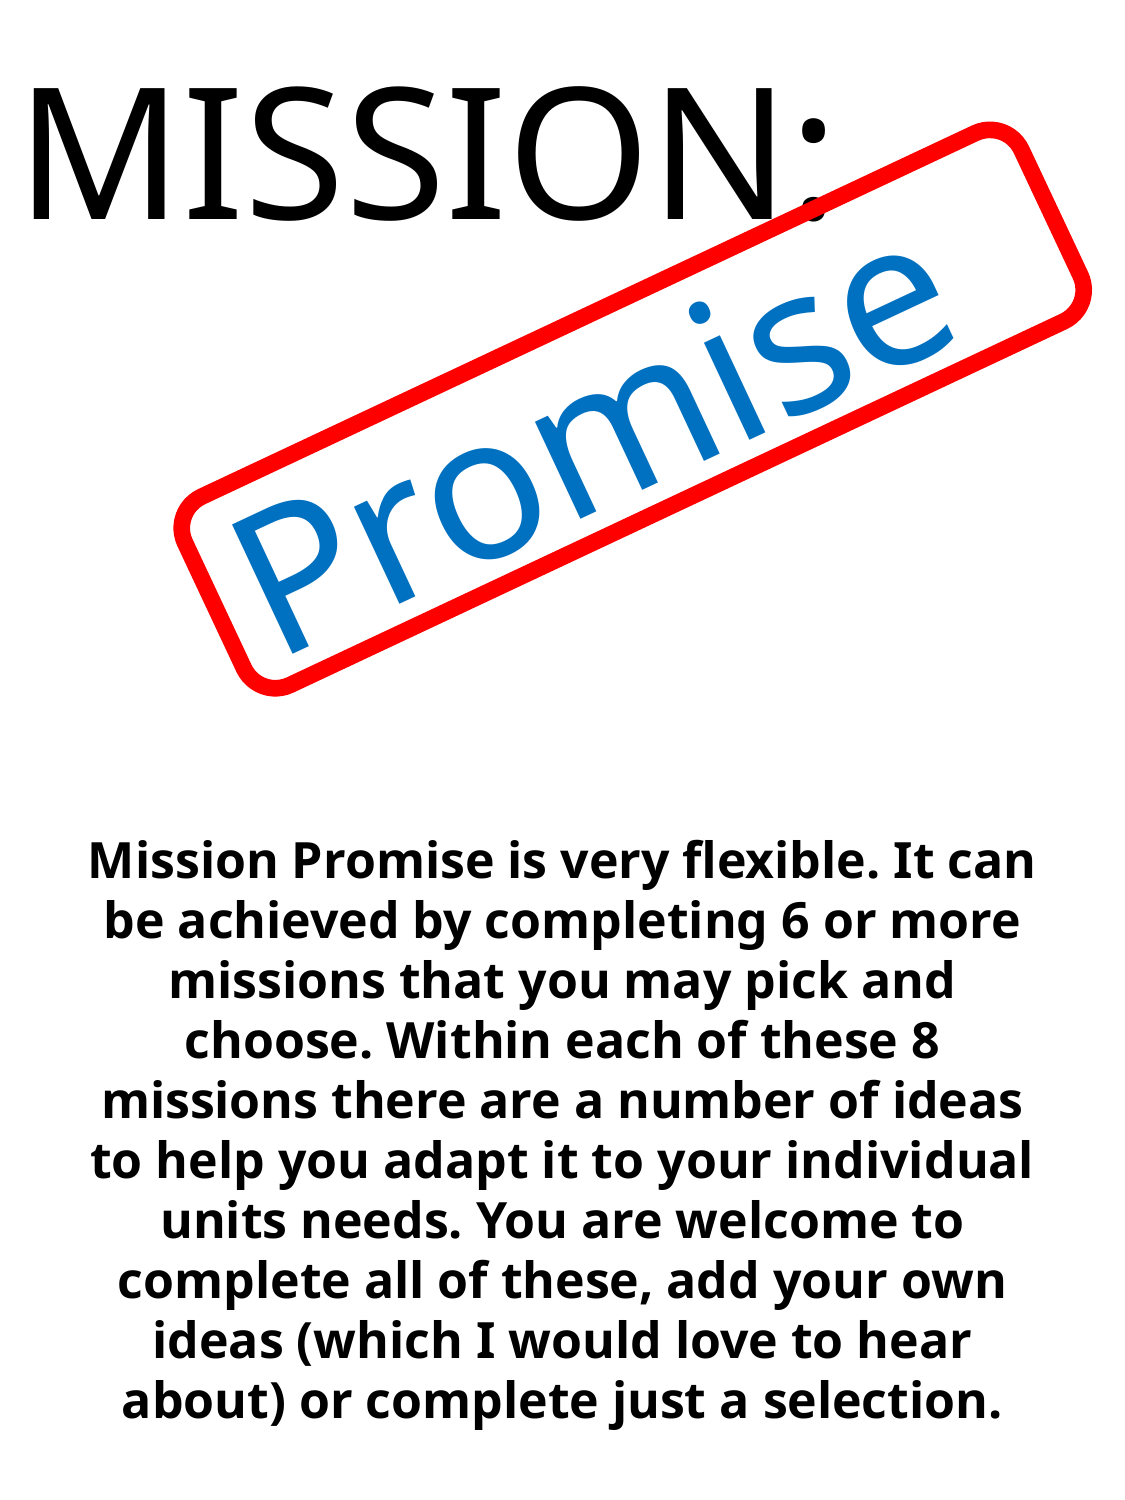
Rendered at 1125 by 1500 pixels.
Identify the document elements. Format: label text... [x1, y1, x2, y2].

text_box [1, 28, 1125, 514]
text_box Mission Promise is very flexible. It can be achieved by completing 6 or more missions that you may pick and choose. Within each of these 8 missions there are a number of ideas to help you adapt it to your individual units needs. You are welcome to complete all of these, add your own ideas (which I would love to hear about) or complete just a selection. [66, 820, 1059, 1436]
